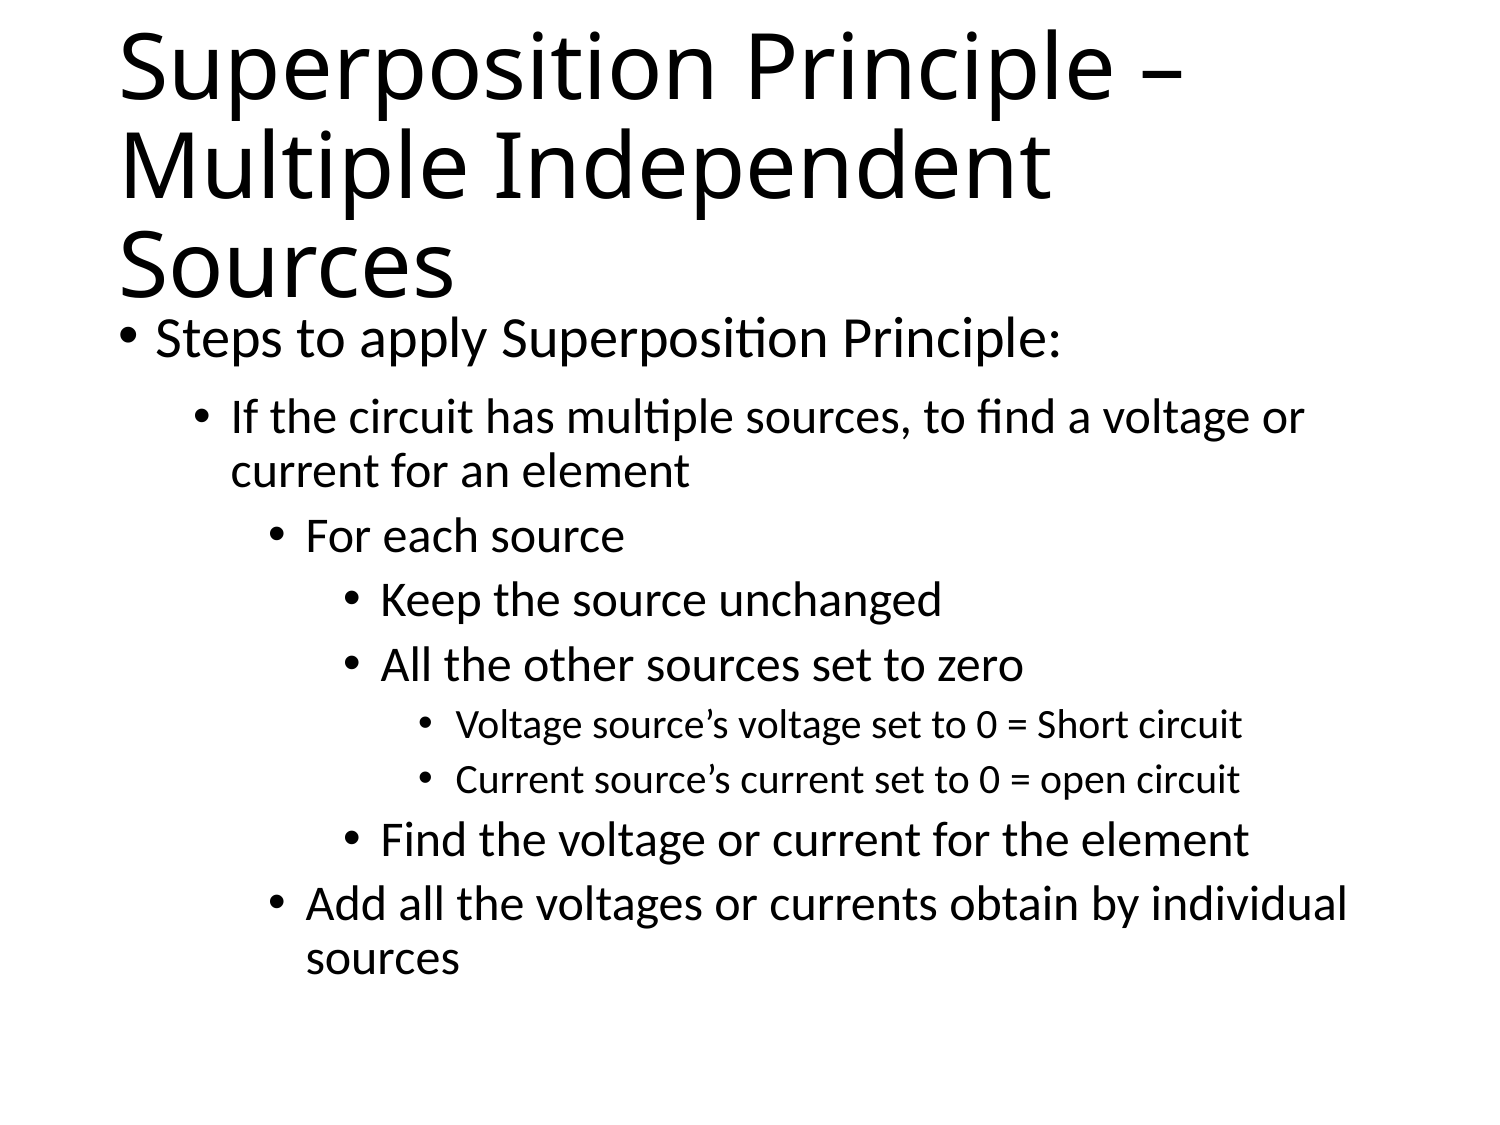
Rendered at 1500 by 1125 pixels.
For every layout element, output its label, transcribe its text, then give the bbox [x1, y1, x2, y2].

list Steps to apply Superposition Principle: If the circuit has multiple sources, to find a voltage or current for an element For each source Keep the source unchanged All the other sources set to zero Voltage source’s voltage set to 0 = Short circuit Current source’s current set to 0 = open circuit Find the voltage or current for the element Add all the voltages or currents obtain by individual sources [103, 299, 1397, 1125]
title Superposition Principle – Multiple Independent Sources [103, 59, 1397, 278]
